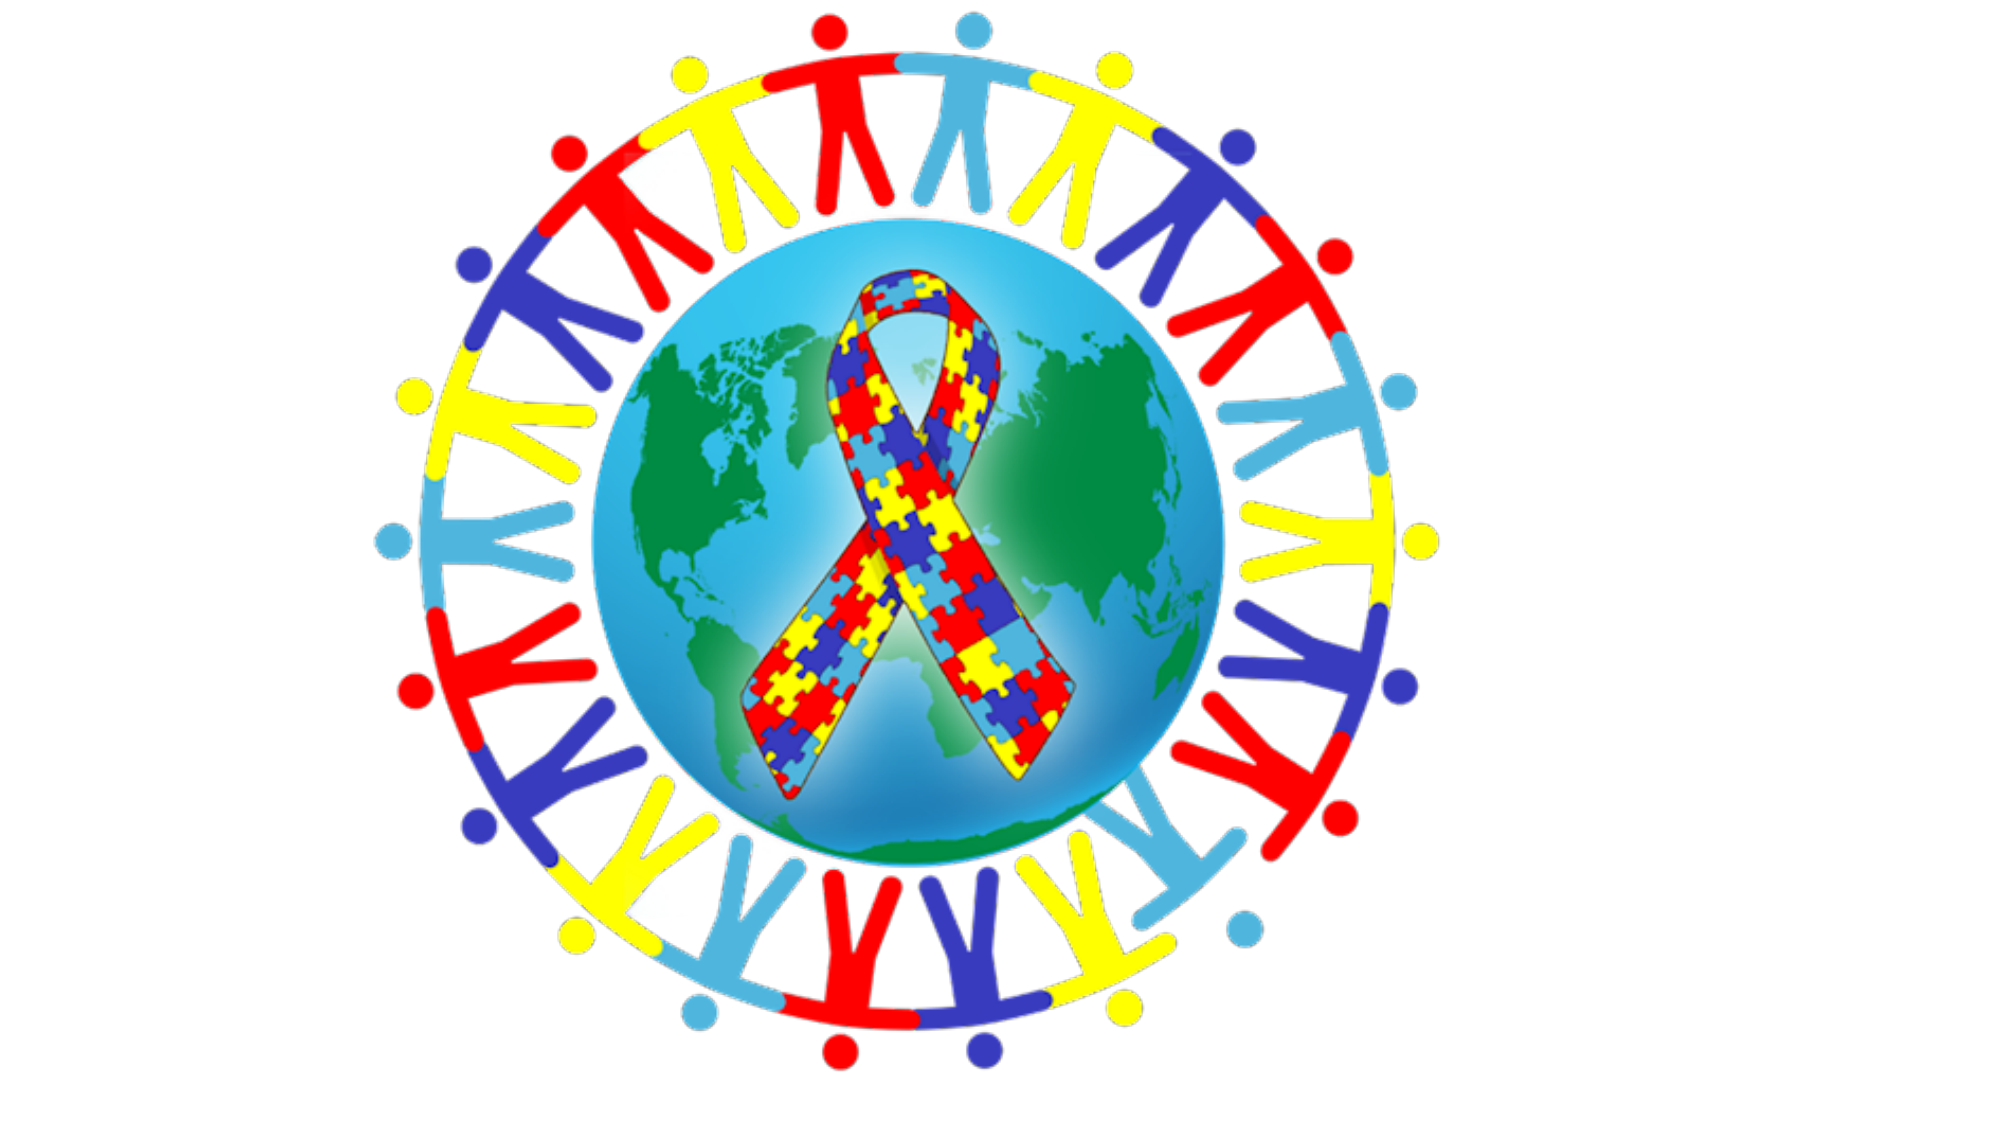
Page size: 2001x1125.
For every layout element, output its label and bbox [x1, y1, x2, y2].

list [370, 0, 1454, 1084]
